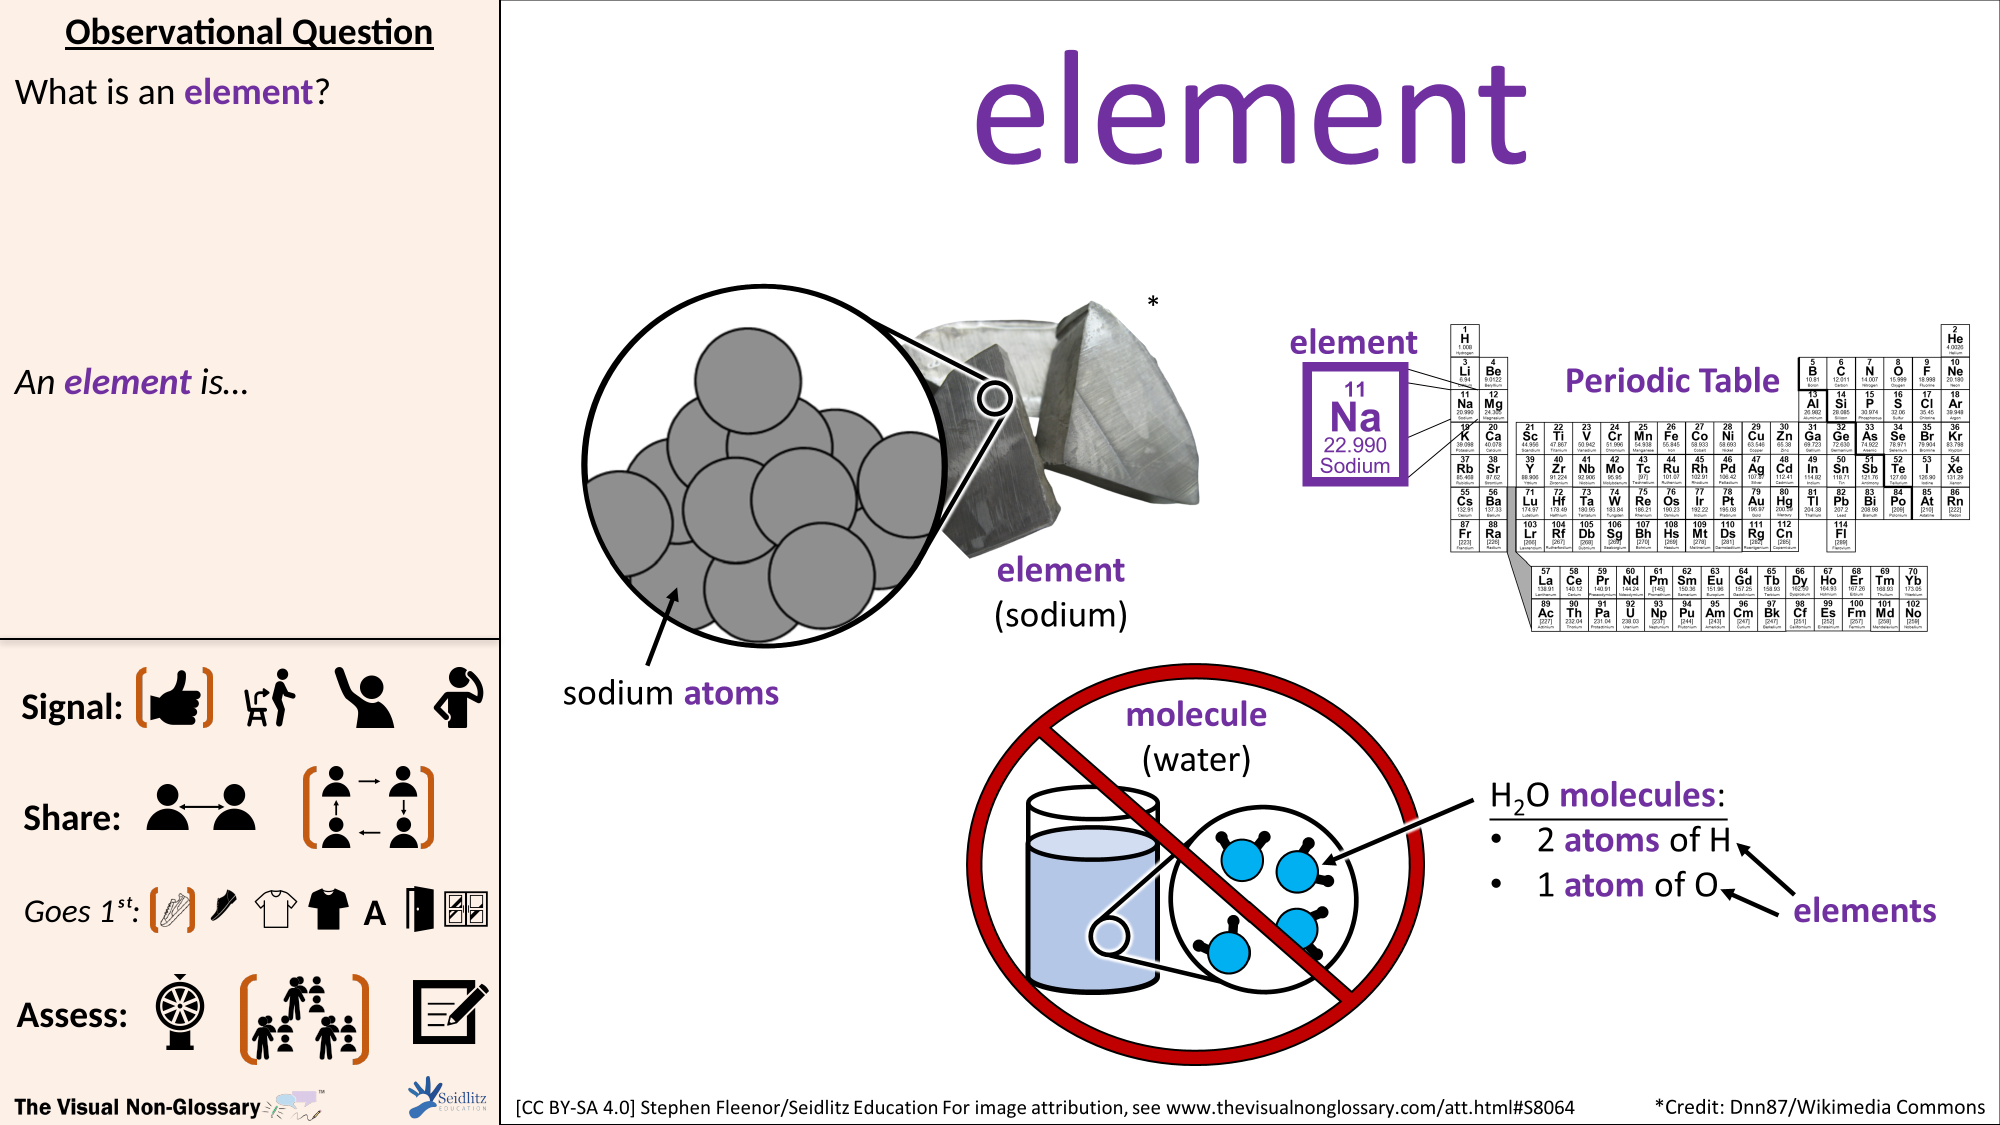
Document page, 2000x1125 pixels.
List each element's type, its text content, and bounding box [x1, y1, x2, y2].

picture [403, 1073, 495, 1125]
text_box An element is… [0, 349, 494, 455]
picture [499, 0, 2000, 1125]
picture [305, 886, 352, 932]
picture [334, 667, 395, 728]
text_box Observational Question [50, 0, 449, 59]
text_box Assess: [1, 982, 137, 1043]
text_box A [348, 880, 402, 941]
picture [302, 766, 434, 850]
picture [239, 974, 370, 1066]
picture [202, 886, 241, 925]
text_box What is an element? [0, 59, 494, 120]
picture [428, 667, 490, 728]
picture [397, 886, 490, 932]
picture [136, 667, 214, 728]
text_box Signal: [6, 674, 136, 735]
picture [142, 974, 218, 1051]
text_box Goes 1ˢᵗ: [9, 881, 156, 937]
picture [149, 886, 196, 934]
picture [145, 784, 257, 830]
picture [239, 667, 301, 728]
picture [413, 974, 490, 1051]
picture [0, 1084, 328, 1125]
text_box Share: [8, 785, 137, 846]
picture [253, 886, 299, 932]
